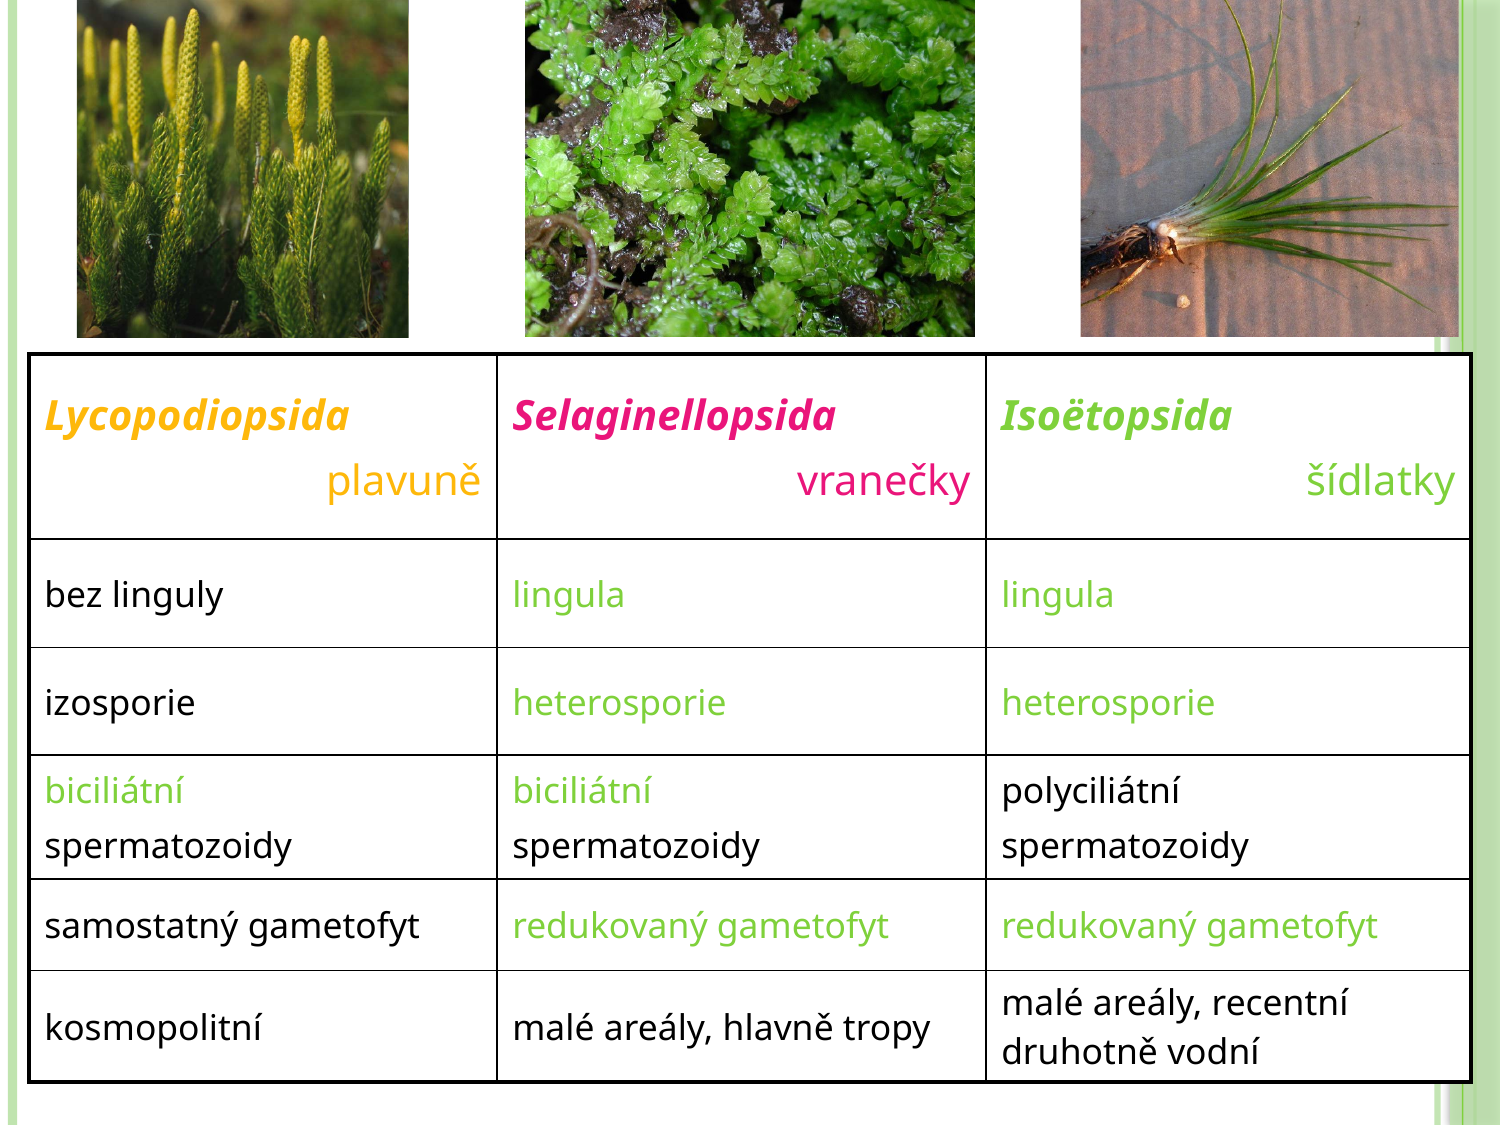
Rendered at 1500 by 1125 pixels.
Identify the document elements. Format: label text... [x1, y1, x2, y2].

table_header Isoëtopsida šídlatky [987, 356, 1469, 538]
table_cell izosporie [31, 648, 496, 754]
table_cell lingula [987, 540, 1469, 647]
table_cell kosmopolitní [31, 971, 496, 1080]
picture [524, 0, 975, 338]
table_cell malé areály, recentní druhotně vodní [987, 971, 1469, 1080]
picture [76, 0, 410, 339]
table_cell malé areály, hlavně tropy [498, 971, 985, 1080]
picture [1080, 0, 1460, 338]
table_header Lycopodiopsida plavuně [31, 356, 496, 538]
table_cell biciliátní spermatozoidy [31, 756, 496, 878]
table_header Selaginellopsida vranečky [498, 356, 985, 538]
table_cell heterosporie [498, 648, 985, 754]
table_cell polyciliátní spermatozoidy [987, 756, 1469, 878]
table_cell lingula [498, 540, 985, 647]
table_cell redukovaný gametofyt [987, 880, 1469, 970]
table_cell redukovaný gametofyt [498, 880, 985, 970]
table_cell heterosporie [987, 648, 1469, 754]
table_cell bez linguly [31, 540, 496, 647]
table_cell biciliátní spermatozoidy [498, 756, 985, 878]
table_cell samostatný gametofyt [31, 880, 496, 970]
